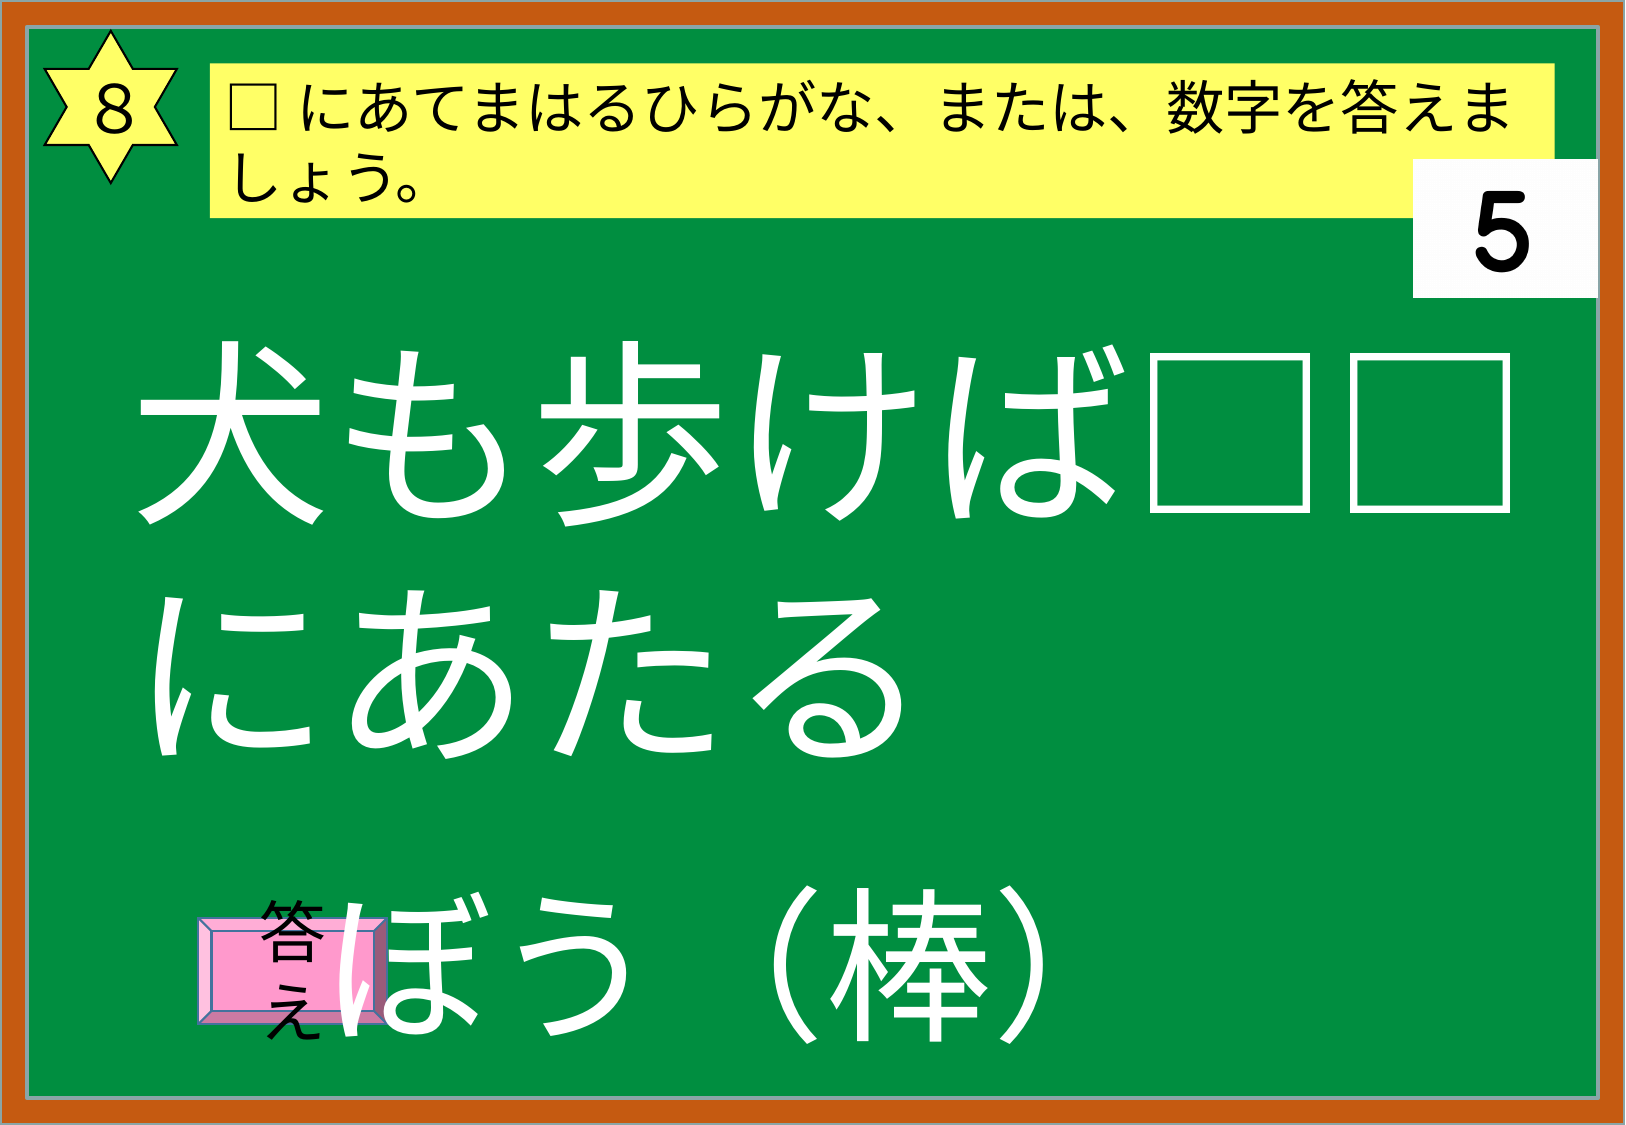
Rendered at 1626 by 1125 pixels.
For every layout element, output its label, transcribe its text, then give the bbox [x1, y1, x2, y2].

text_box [1413, 159, 1599, 298]
text_box ぼう（棒） [310, 854, 1174, 1070]
text_box [0, 0, 1625, 1125]
text_box 答え [197, 917, 310, 1025]
text_box 犬も歩けば□□ にあたる [115, 302, 1588, 797]
text_box □にあてまはるひらがな、または、数字を答えましょう。 [209, 63, 1555, 219]
text_box ８ [42, 28, 179, 186]
